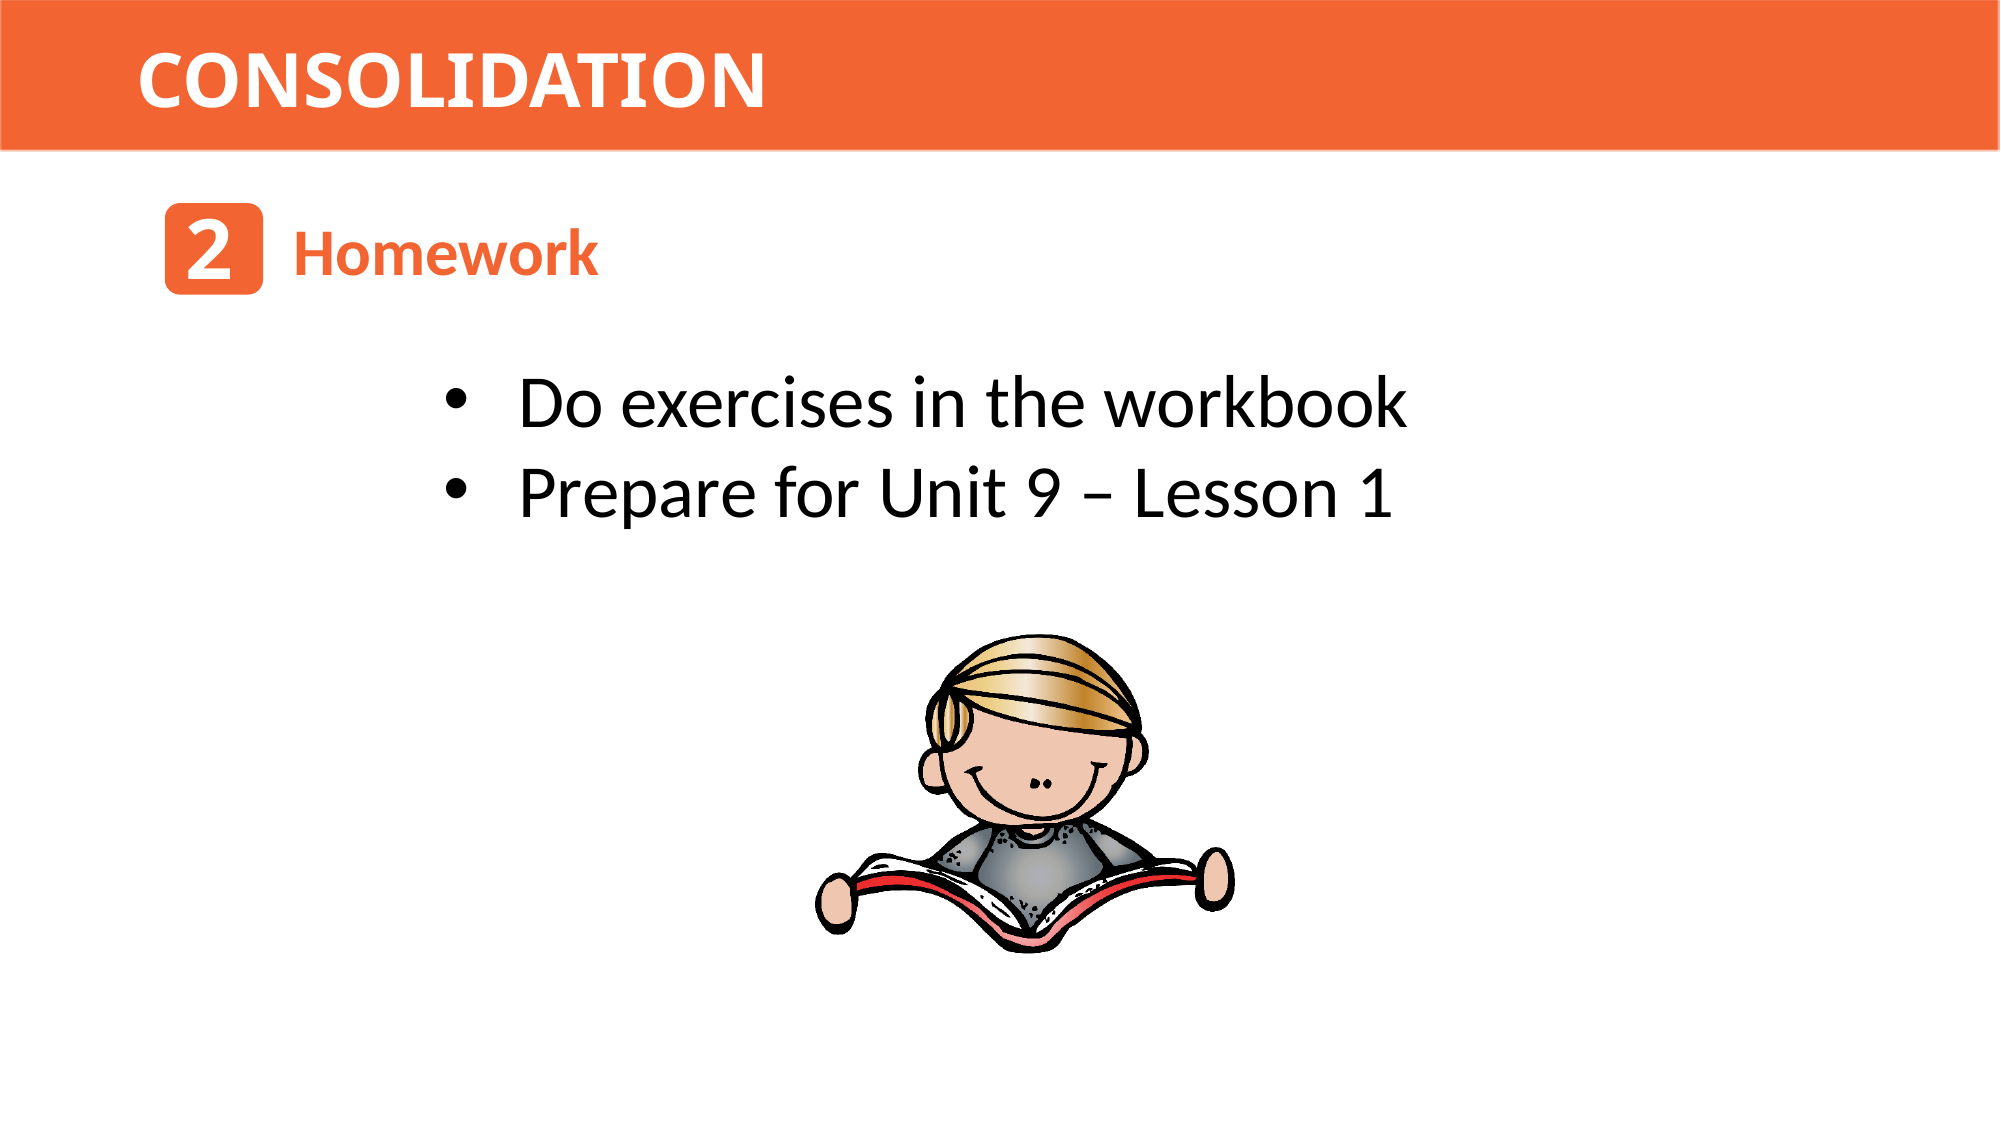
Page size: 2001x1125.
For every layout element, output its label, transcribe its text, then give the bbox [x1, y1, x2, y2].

text_box Homework [278, 201, 842, 296]
picture [812, 630, 1245, 954]
text_box Do exercises in the workbook Prepare for Unit 9 – Lesson 1 [428, 344, 1630, 540]
text_box 2 [164, 188, 253, 304]
text_box [253, 203, 265, 295]
picture [0, 0, 2000, 152]
